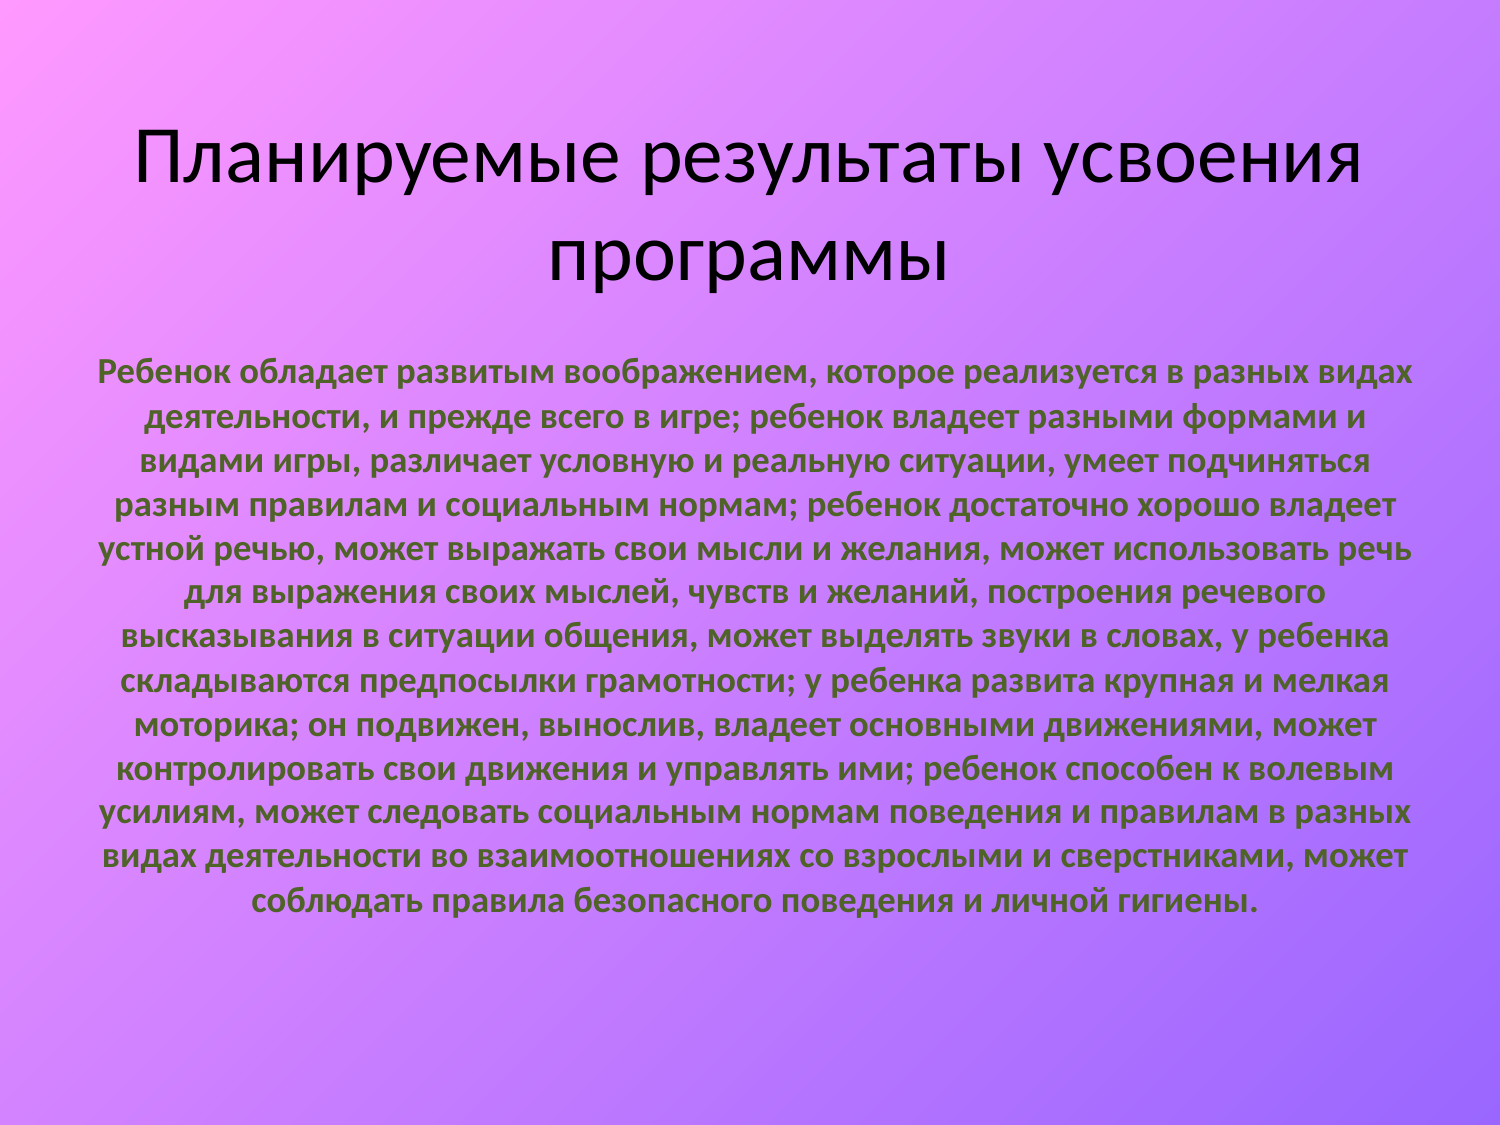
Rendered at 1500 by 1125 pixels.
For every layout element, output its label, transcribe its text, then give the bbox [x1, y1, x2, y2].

title Планируемые результаты усвоения программы [112, 93, 1388, 305]
subtitle Ребенок обладает развитым воображением, которое реализуется в разных видах деятельности, и прежде всего в игре; ребенок владеет разными формами и видами игры, различает условную и реальную ситуации, умеет подчиняться разным правилам и социальным нормам; ребенок достаточно хорошо владеет устной речью, может выражать свои мысли и желания, может использовать речь для выражения своих мыслей, чувств и желаний, построения речевого высказывания в ситуации общения, может выделять звуки в словах, у ребенка складываются предпосылки грамотности; у ребенка развита крупная и мелкая моторика; он подвижен, вынослив, владеет основными движениями, может контролировать свои движения и управлять ими; ребенок способен к волевым усилиям, может следовать социальным нормам поведения и правилам в разных видах деятельности во взаимоотношениях со взрослыми и сверстниками, может соблюдать правила безопасного поведения и личной гигиены. [82, 339, 1430, 976]
